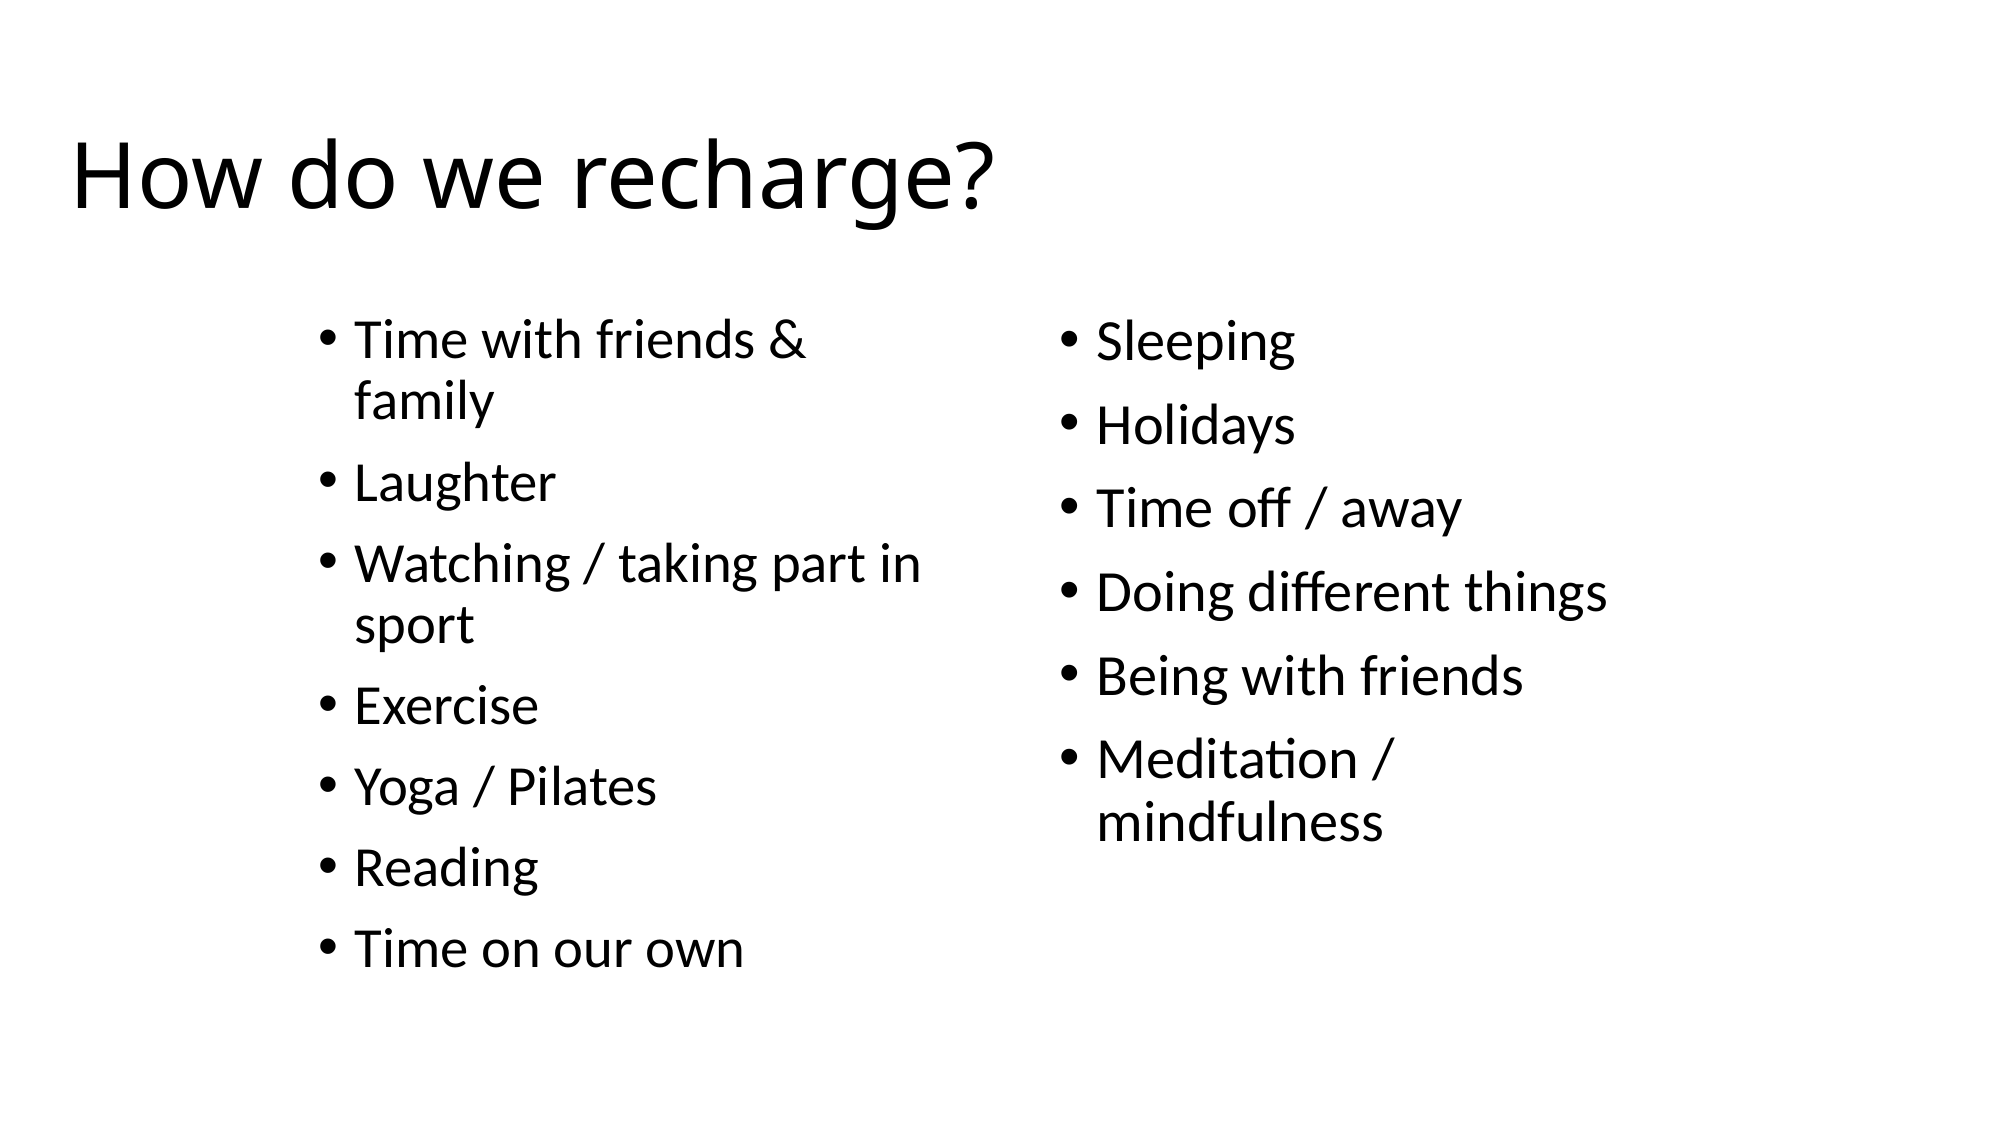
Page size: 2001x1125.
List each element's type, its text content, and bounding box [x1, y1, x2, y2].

list Sleeping Holidays Time off / away Doing different things Being with friends Meditation / mindfulness [1044, 302, 1707, 988]
title How do we recharge? [54, 113, 1855, 244]
list Time with friends & family Laughter Watching / taking part in sport Exercise Yoga / Pilates Reading Time on our own [303, 302, 967, 988]
